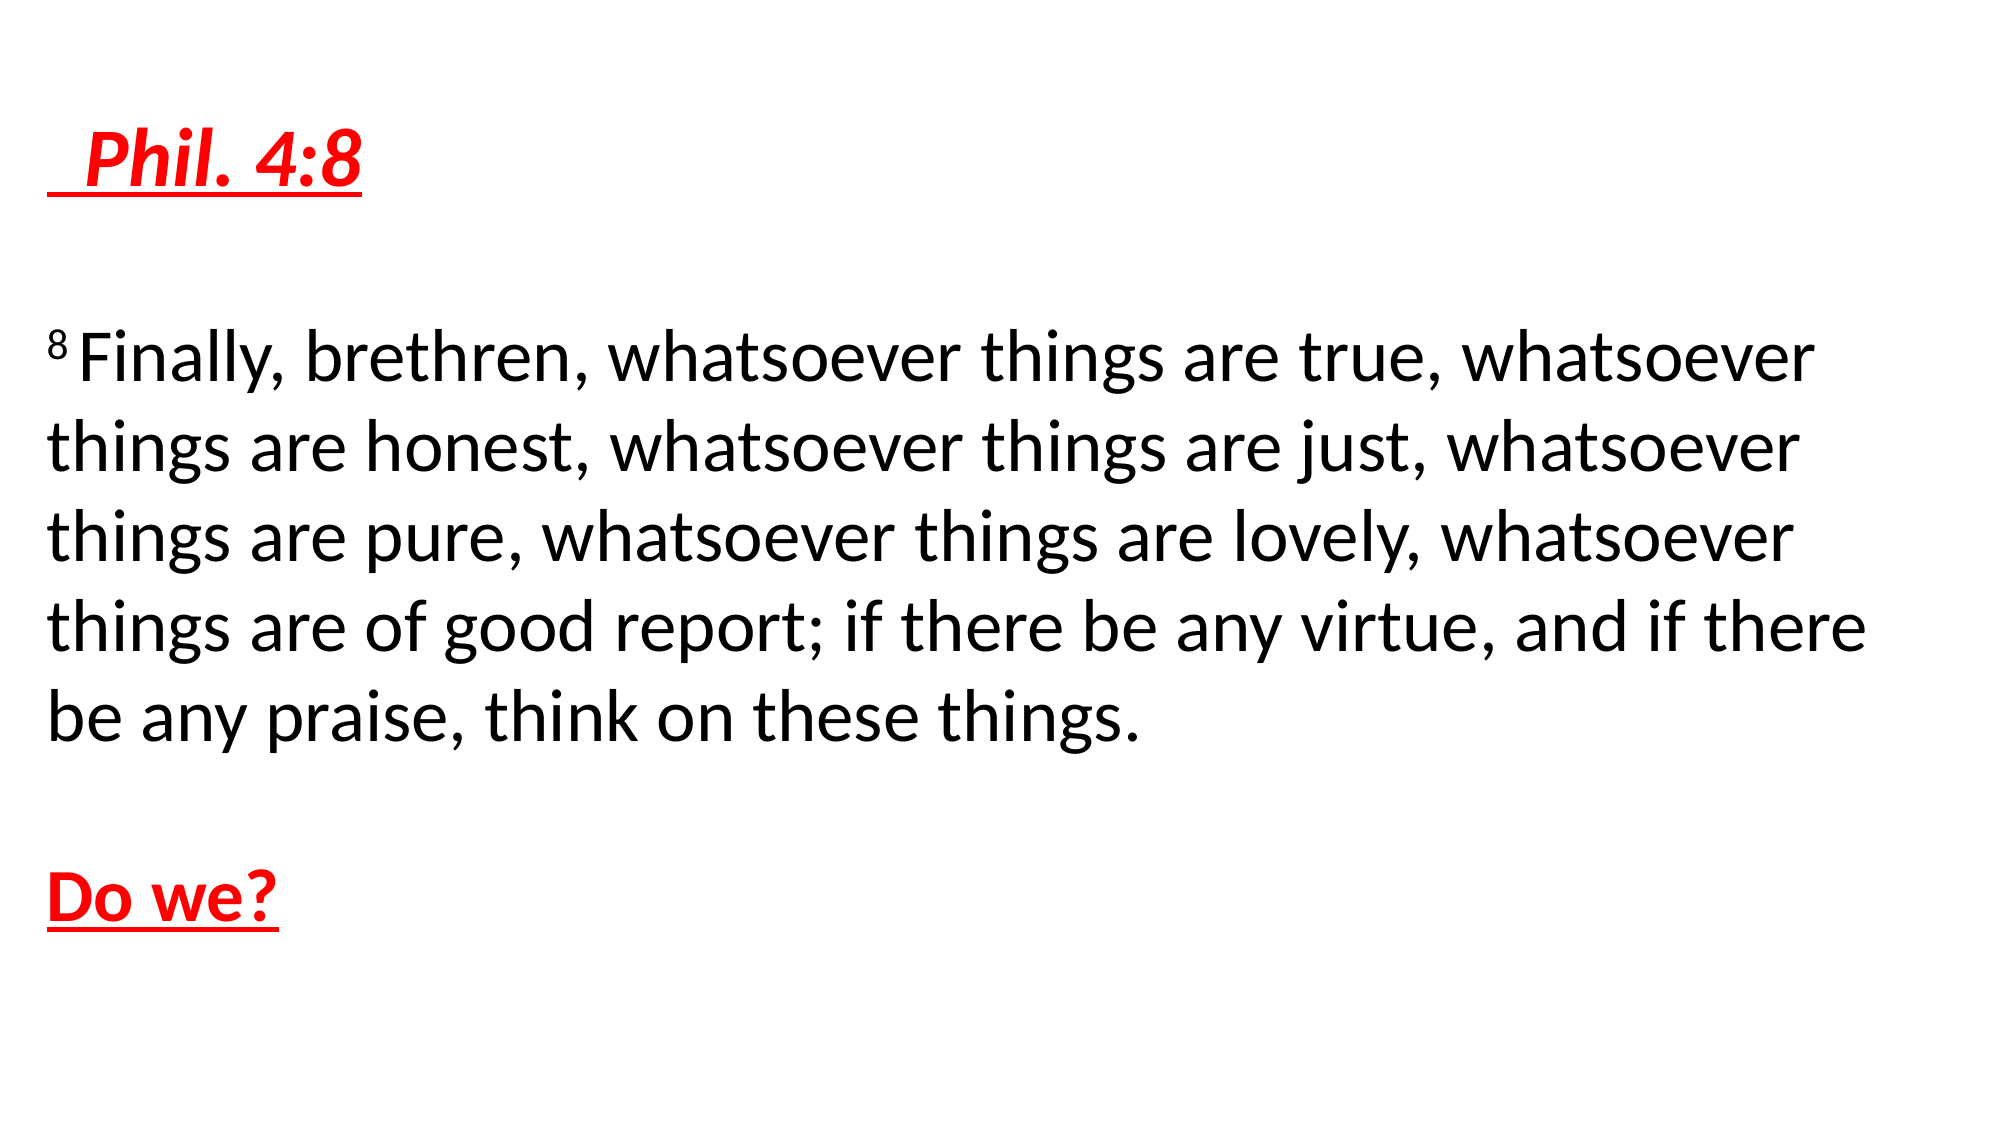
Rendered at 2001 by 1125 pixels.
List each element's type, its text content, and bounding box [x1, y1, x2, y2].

text_box 8 Finally, brethren, whatsoever things are true, whatsoever things are honest, whatsoever things are just, whatsoever things are pure, whatsoever things are lovely, whatsoever things are of good report; if there be any virtue, and if there be any praise, think on these things. Do we? [31, 299, 1960, 945]
list Phil. 4:8 [31, 106, 1995, 1097]
